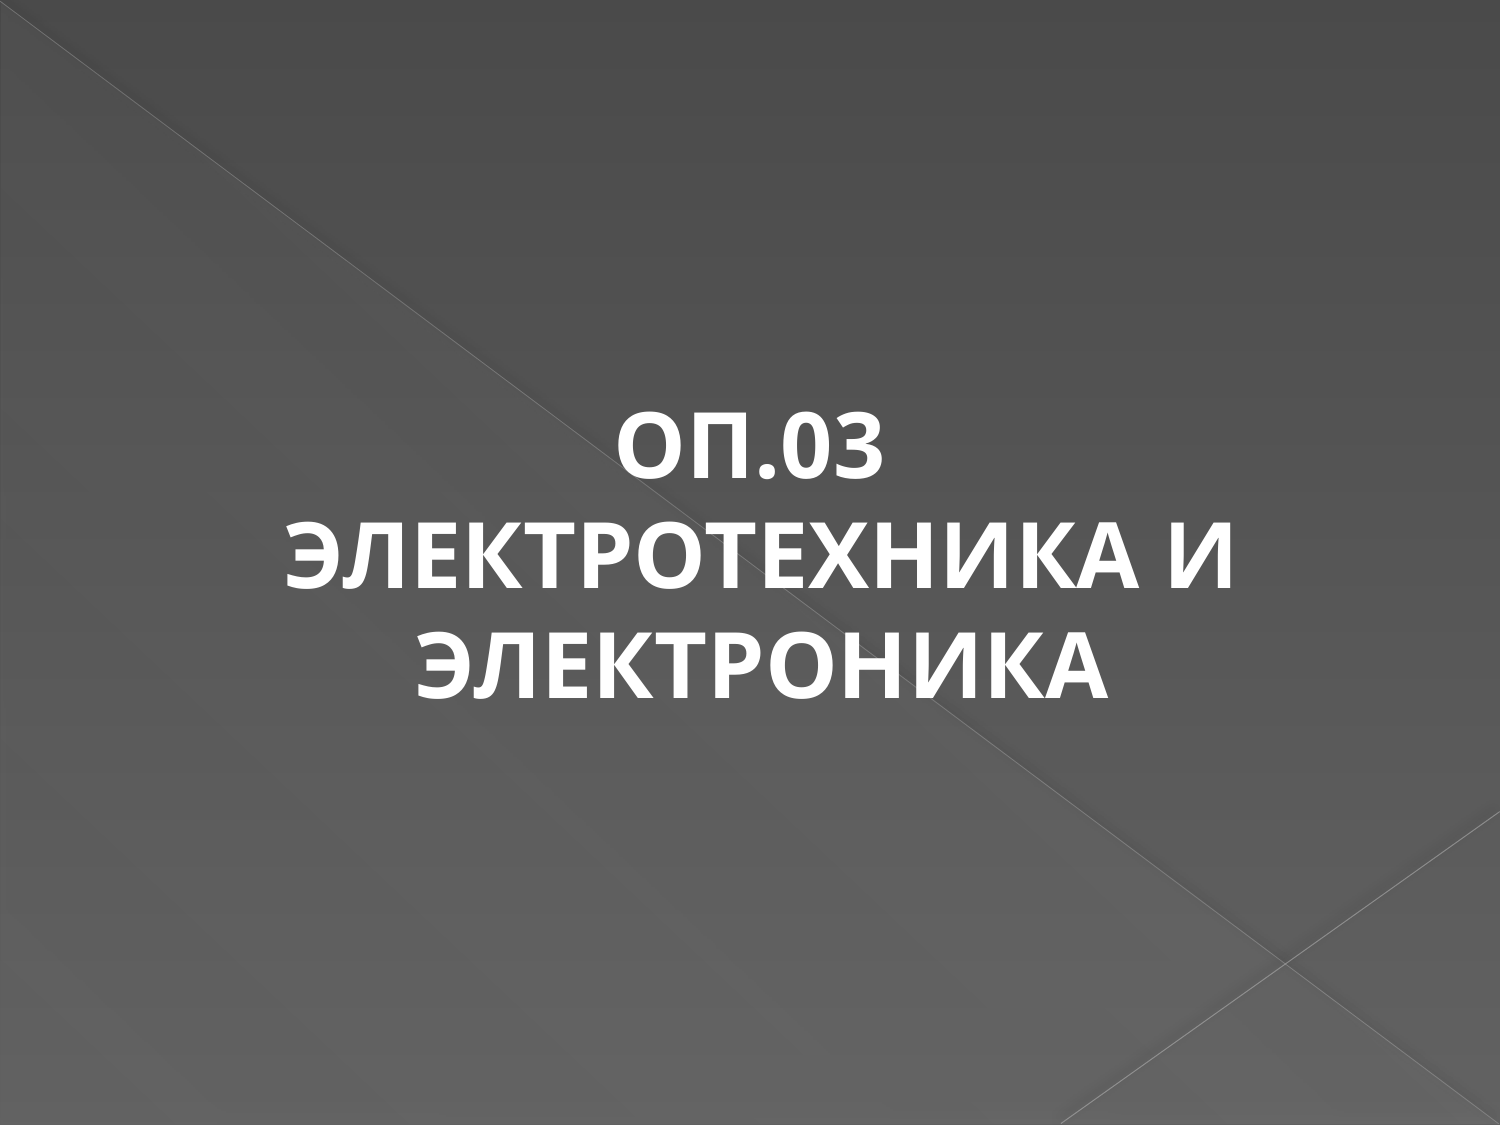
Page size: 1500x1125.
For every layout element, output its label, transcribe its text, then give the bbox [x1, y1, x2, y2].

text_box ОП.03 ЭЛЕКТРОТЕХНИКА И ЭЛЕКТРОНИКА [100, 379, 1424, 725]
